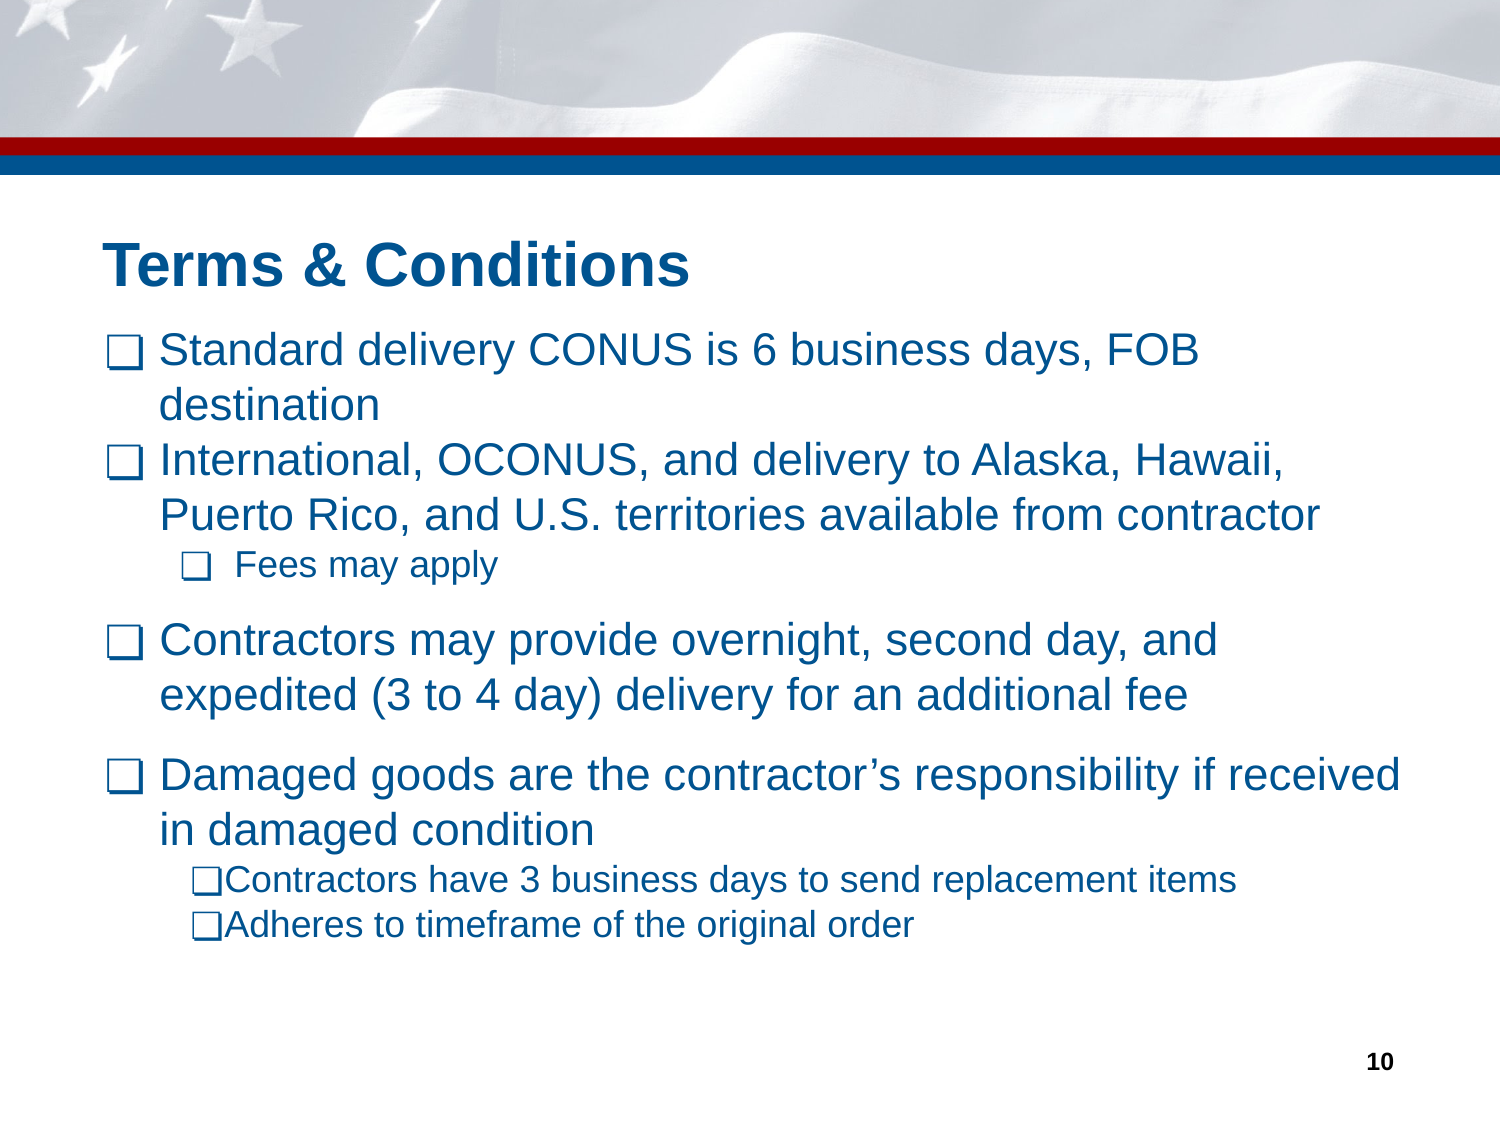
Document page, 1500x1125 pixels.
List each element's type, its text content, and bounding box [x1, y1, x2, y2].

title Terms & Conditions [87, 216, 1362, 308]
text_box Standard delivery CONUS is 6 business days, FOB destination International, OCONUS, and delivery to Alaska, Hawaii, Puerto Rico, and U.S. territories available from contractor Fees may apply Contractors may provide overnight, second day, and expedited (3 to 4 day) delivery for an additional fee Damaged goods are the contractor’s responsibility if received in damaged condition Contractors have 3 business days to send replacement items Adheres to timeframe of the original order [87, 312, 1438, 1075]
picture [0, 0, 1500, 137]
